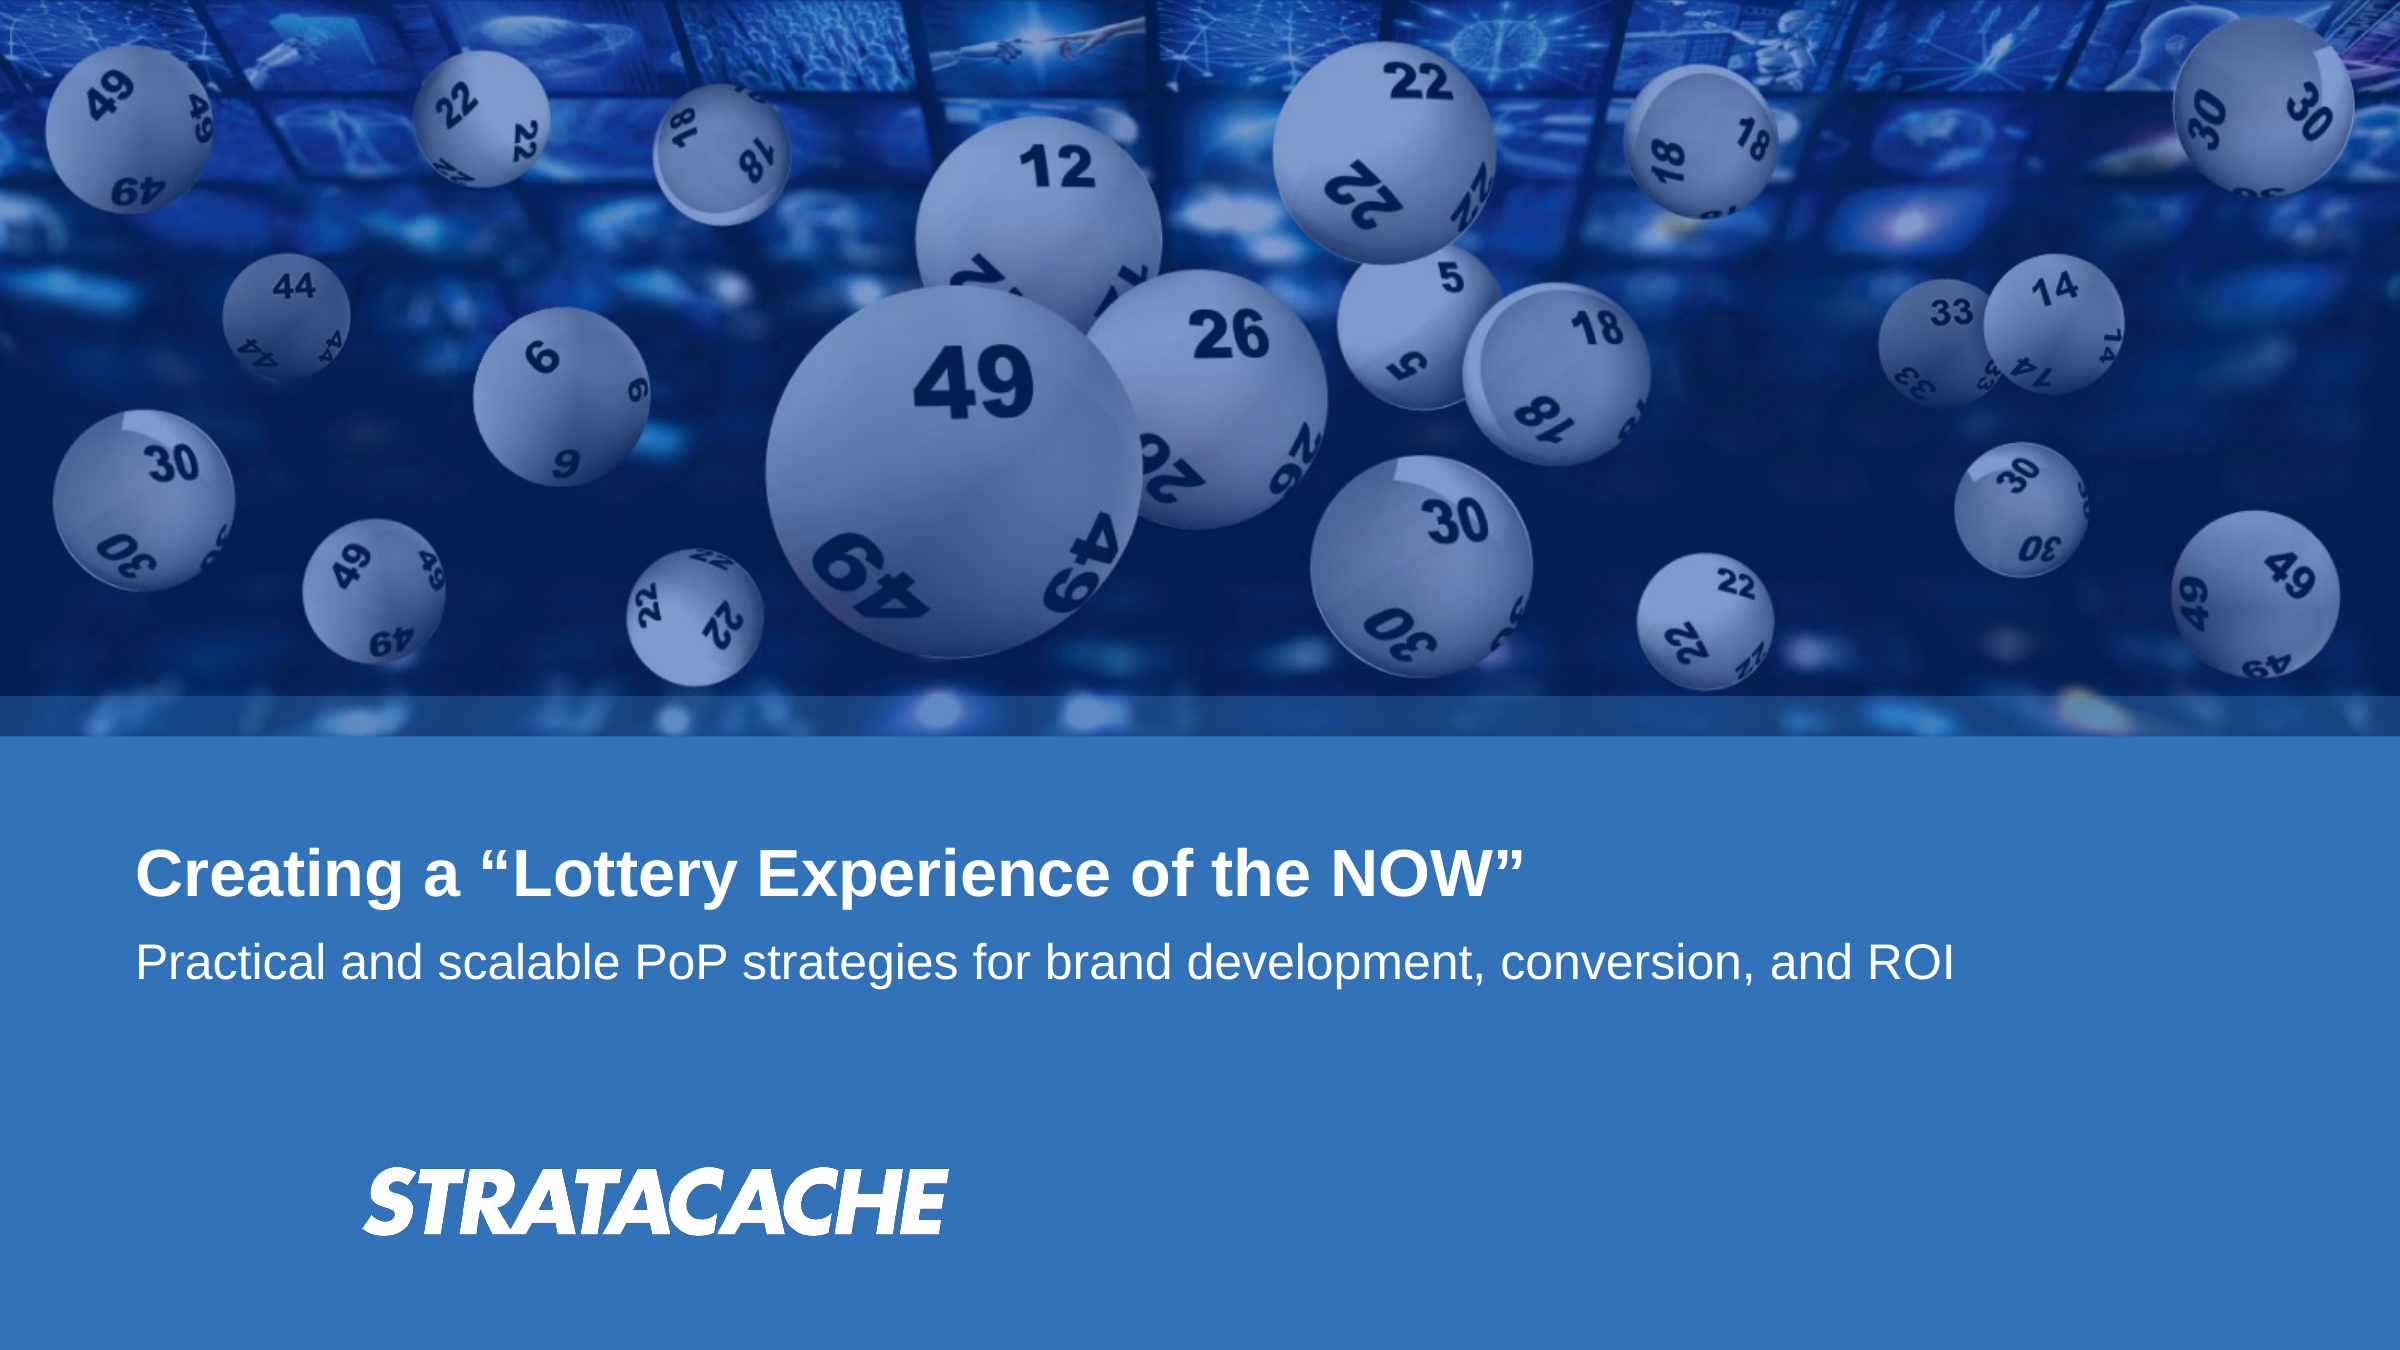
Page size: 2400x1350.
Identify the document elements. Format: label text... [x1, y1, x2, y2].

list Practical and scalable PoP strategies for brand development, conversion, and ROI [135, 929, 2265, 1050]
picture [0, 0, 2400, 695]
picture [362, 1167, 949, 1236]
title Creating a “Lottery Experience of the NOW” [135, 736, 2265, 911]
